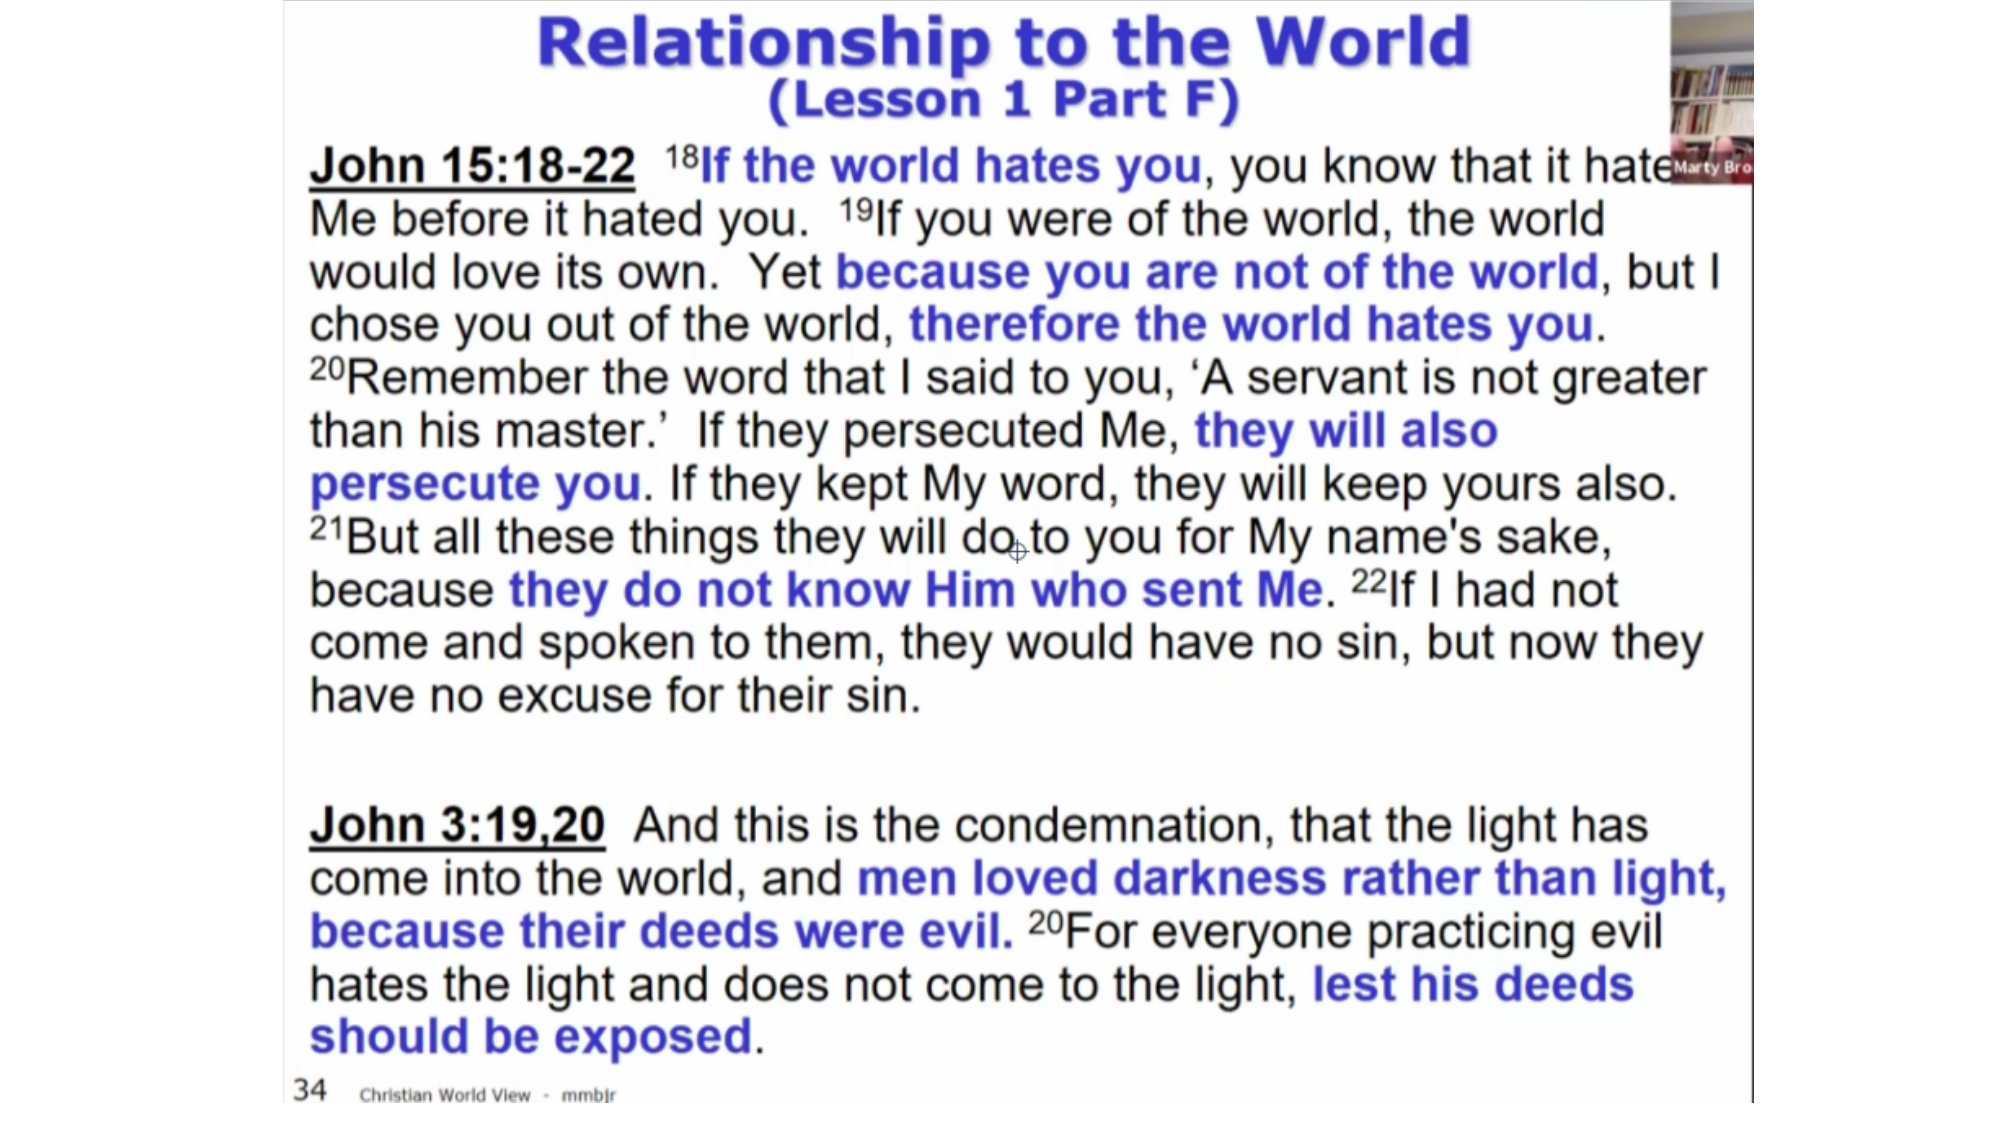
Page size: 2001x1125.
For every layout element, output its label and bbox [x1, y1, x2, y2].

picture [283, 0, 1754, 1103]
